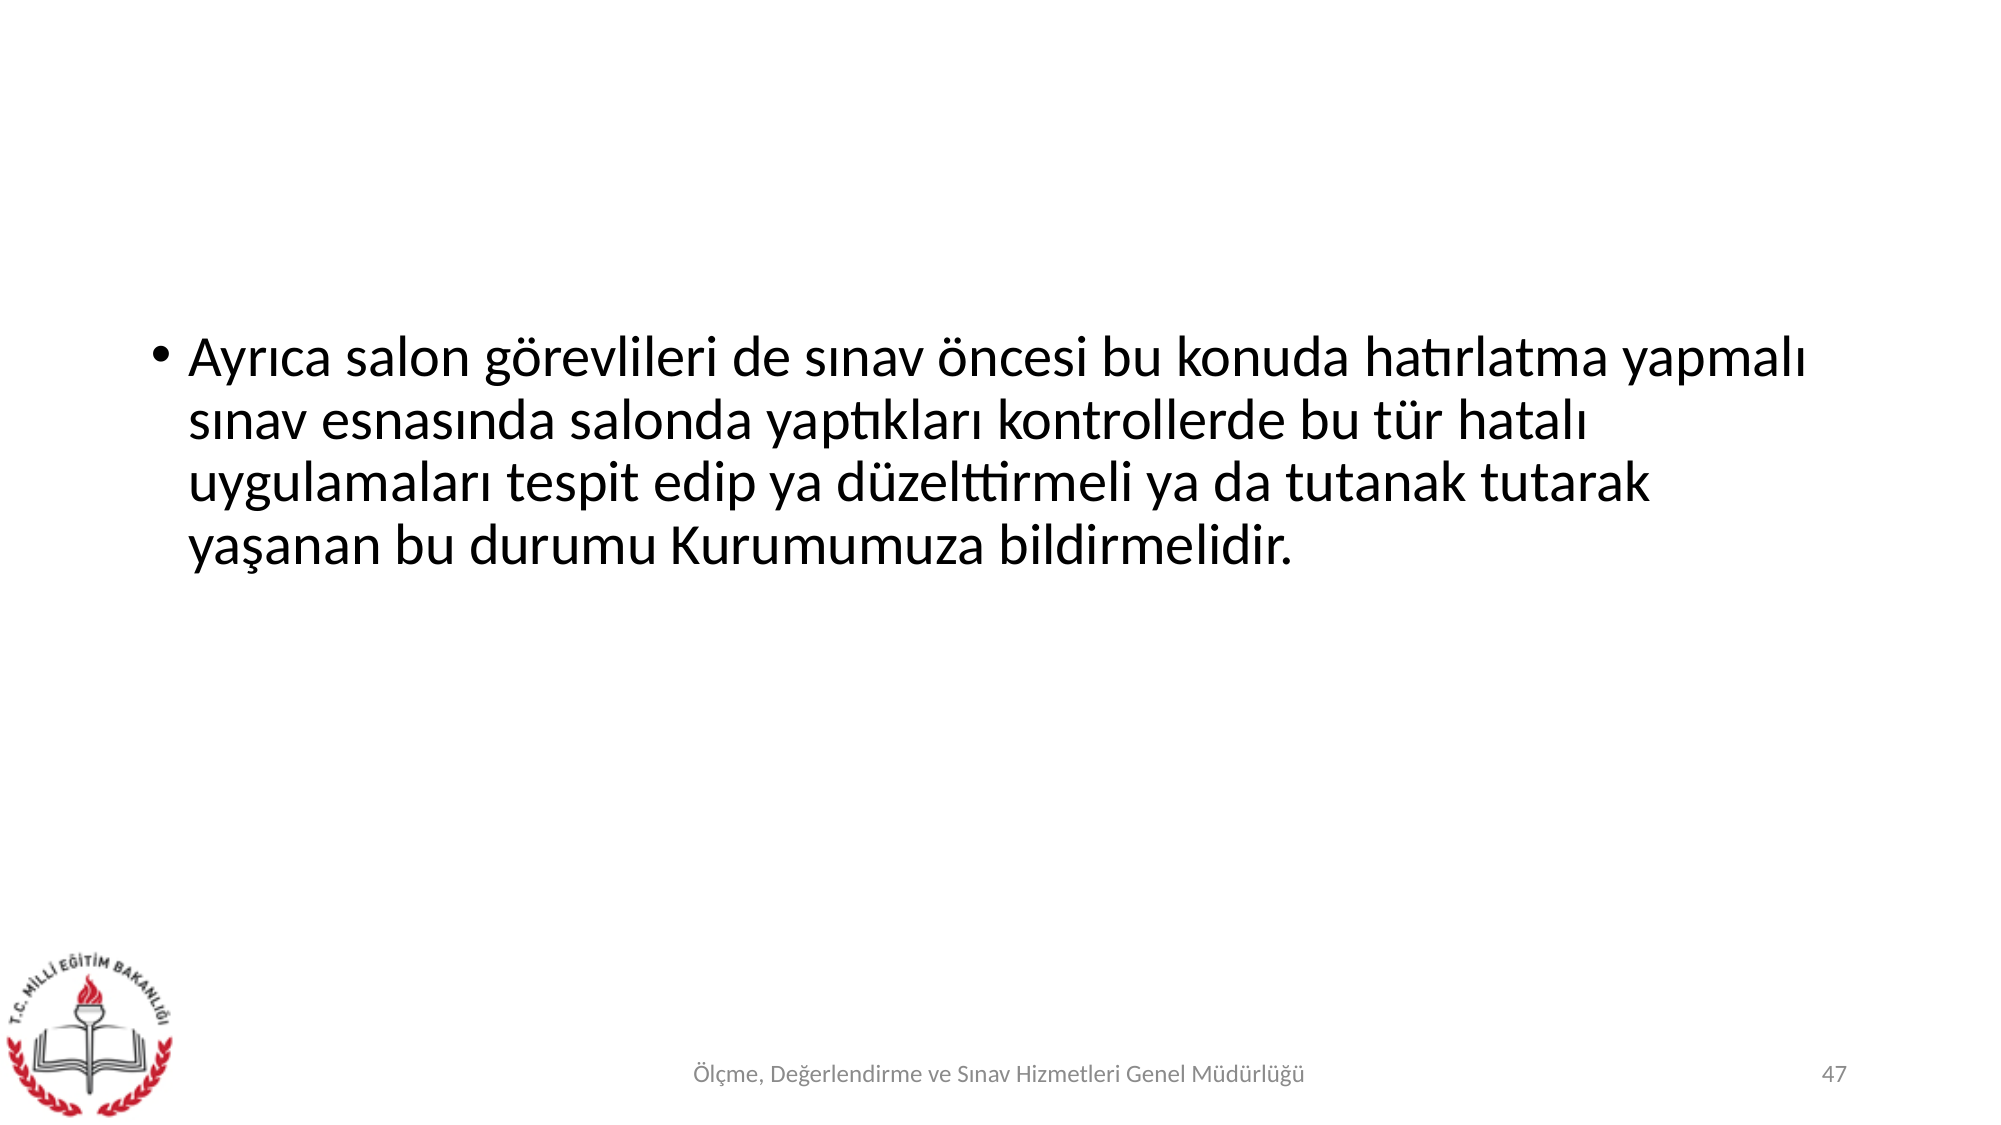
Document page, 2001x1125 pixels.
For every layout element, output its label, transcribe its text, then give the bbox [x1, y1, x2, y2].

list Ayrıca salon görevlileri de sınav öncesi bu konuda hatırlatma yapmalı sınav esnasında salonda yaptıkları kontrollerde bu tür hatalı uygulamaları tespit edip ya düzelttirmeli ya da tutanak tutarak yaşanan bu durumu Kurumumuza bildirmelidir. [135, 227, 1861, 621]
picture [0, 947, 178, 1125]
slide_number 47 [1412, 1042, 1863, 1103]
footer Ölçme, Değerlendirme ve Sınav Hizmetleri Genel Müdürlüğü [662, 1042, 1338, 1103]
